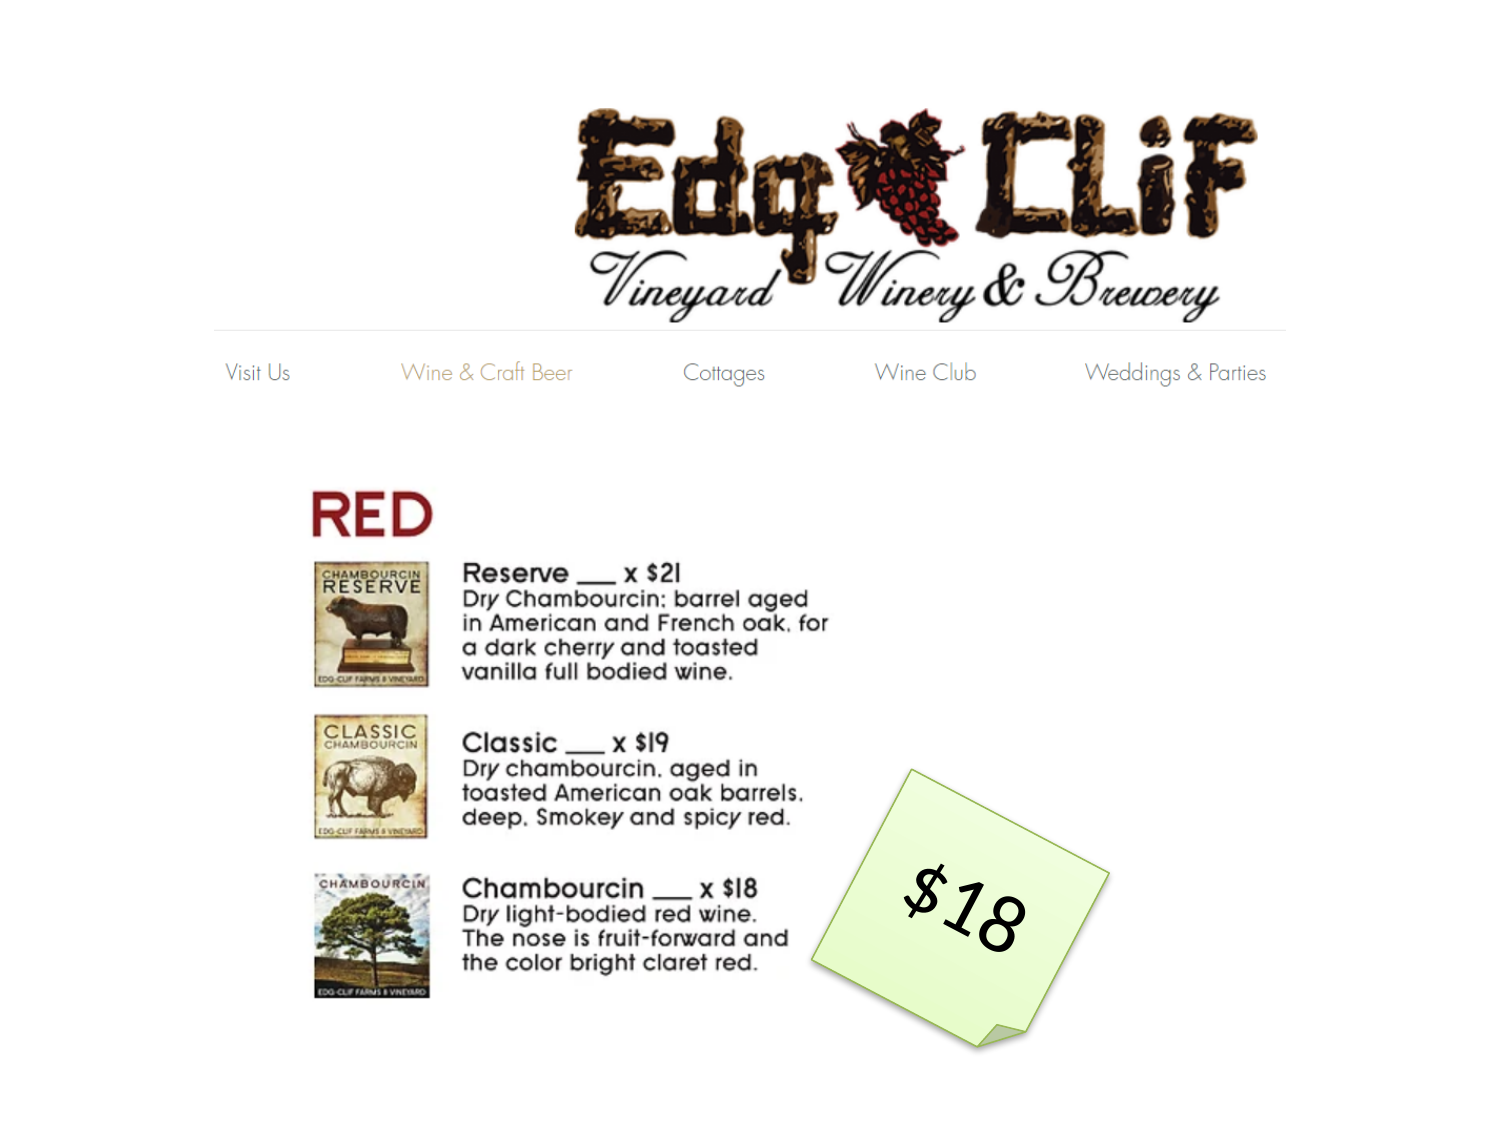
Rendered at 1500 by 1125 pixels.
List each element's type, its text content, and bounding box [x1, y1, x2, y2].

picture [214, 104, 1286, 1021]
text_box $18 [939, 1028, 1029, 1048]
